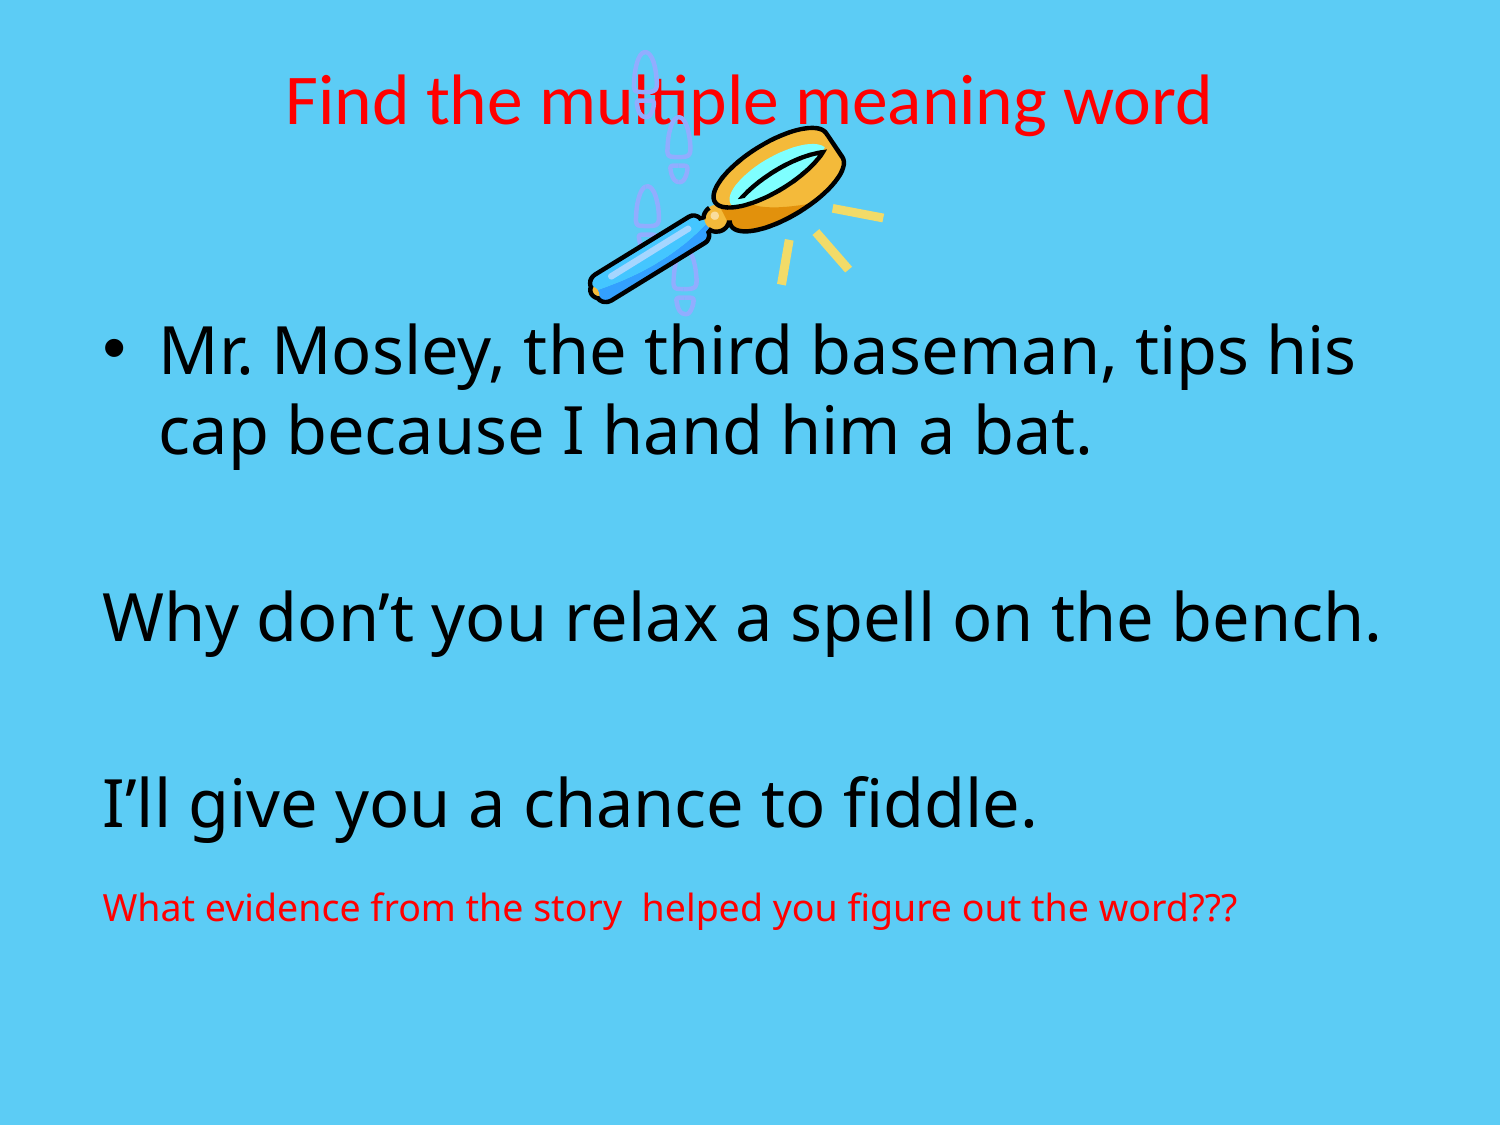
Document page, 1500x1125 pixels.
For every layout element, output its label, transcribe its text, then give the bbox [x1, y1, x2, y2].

picture [587, 49, 885, 317]
list Mr. Mosley, the third baseman, tips his cap because I hand him a bat. Why don’t you relax a spell on the bench. I’ll give you a chance to fiddle. What evidence from the story helped you figure out the word??? [87, 299, 1425, 1005]
title Find the multiple meaning word [75, 45, 1425, 233]
